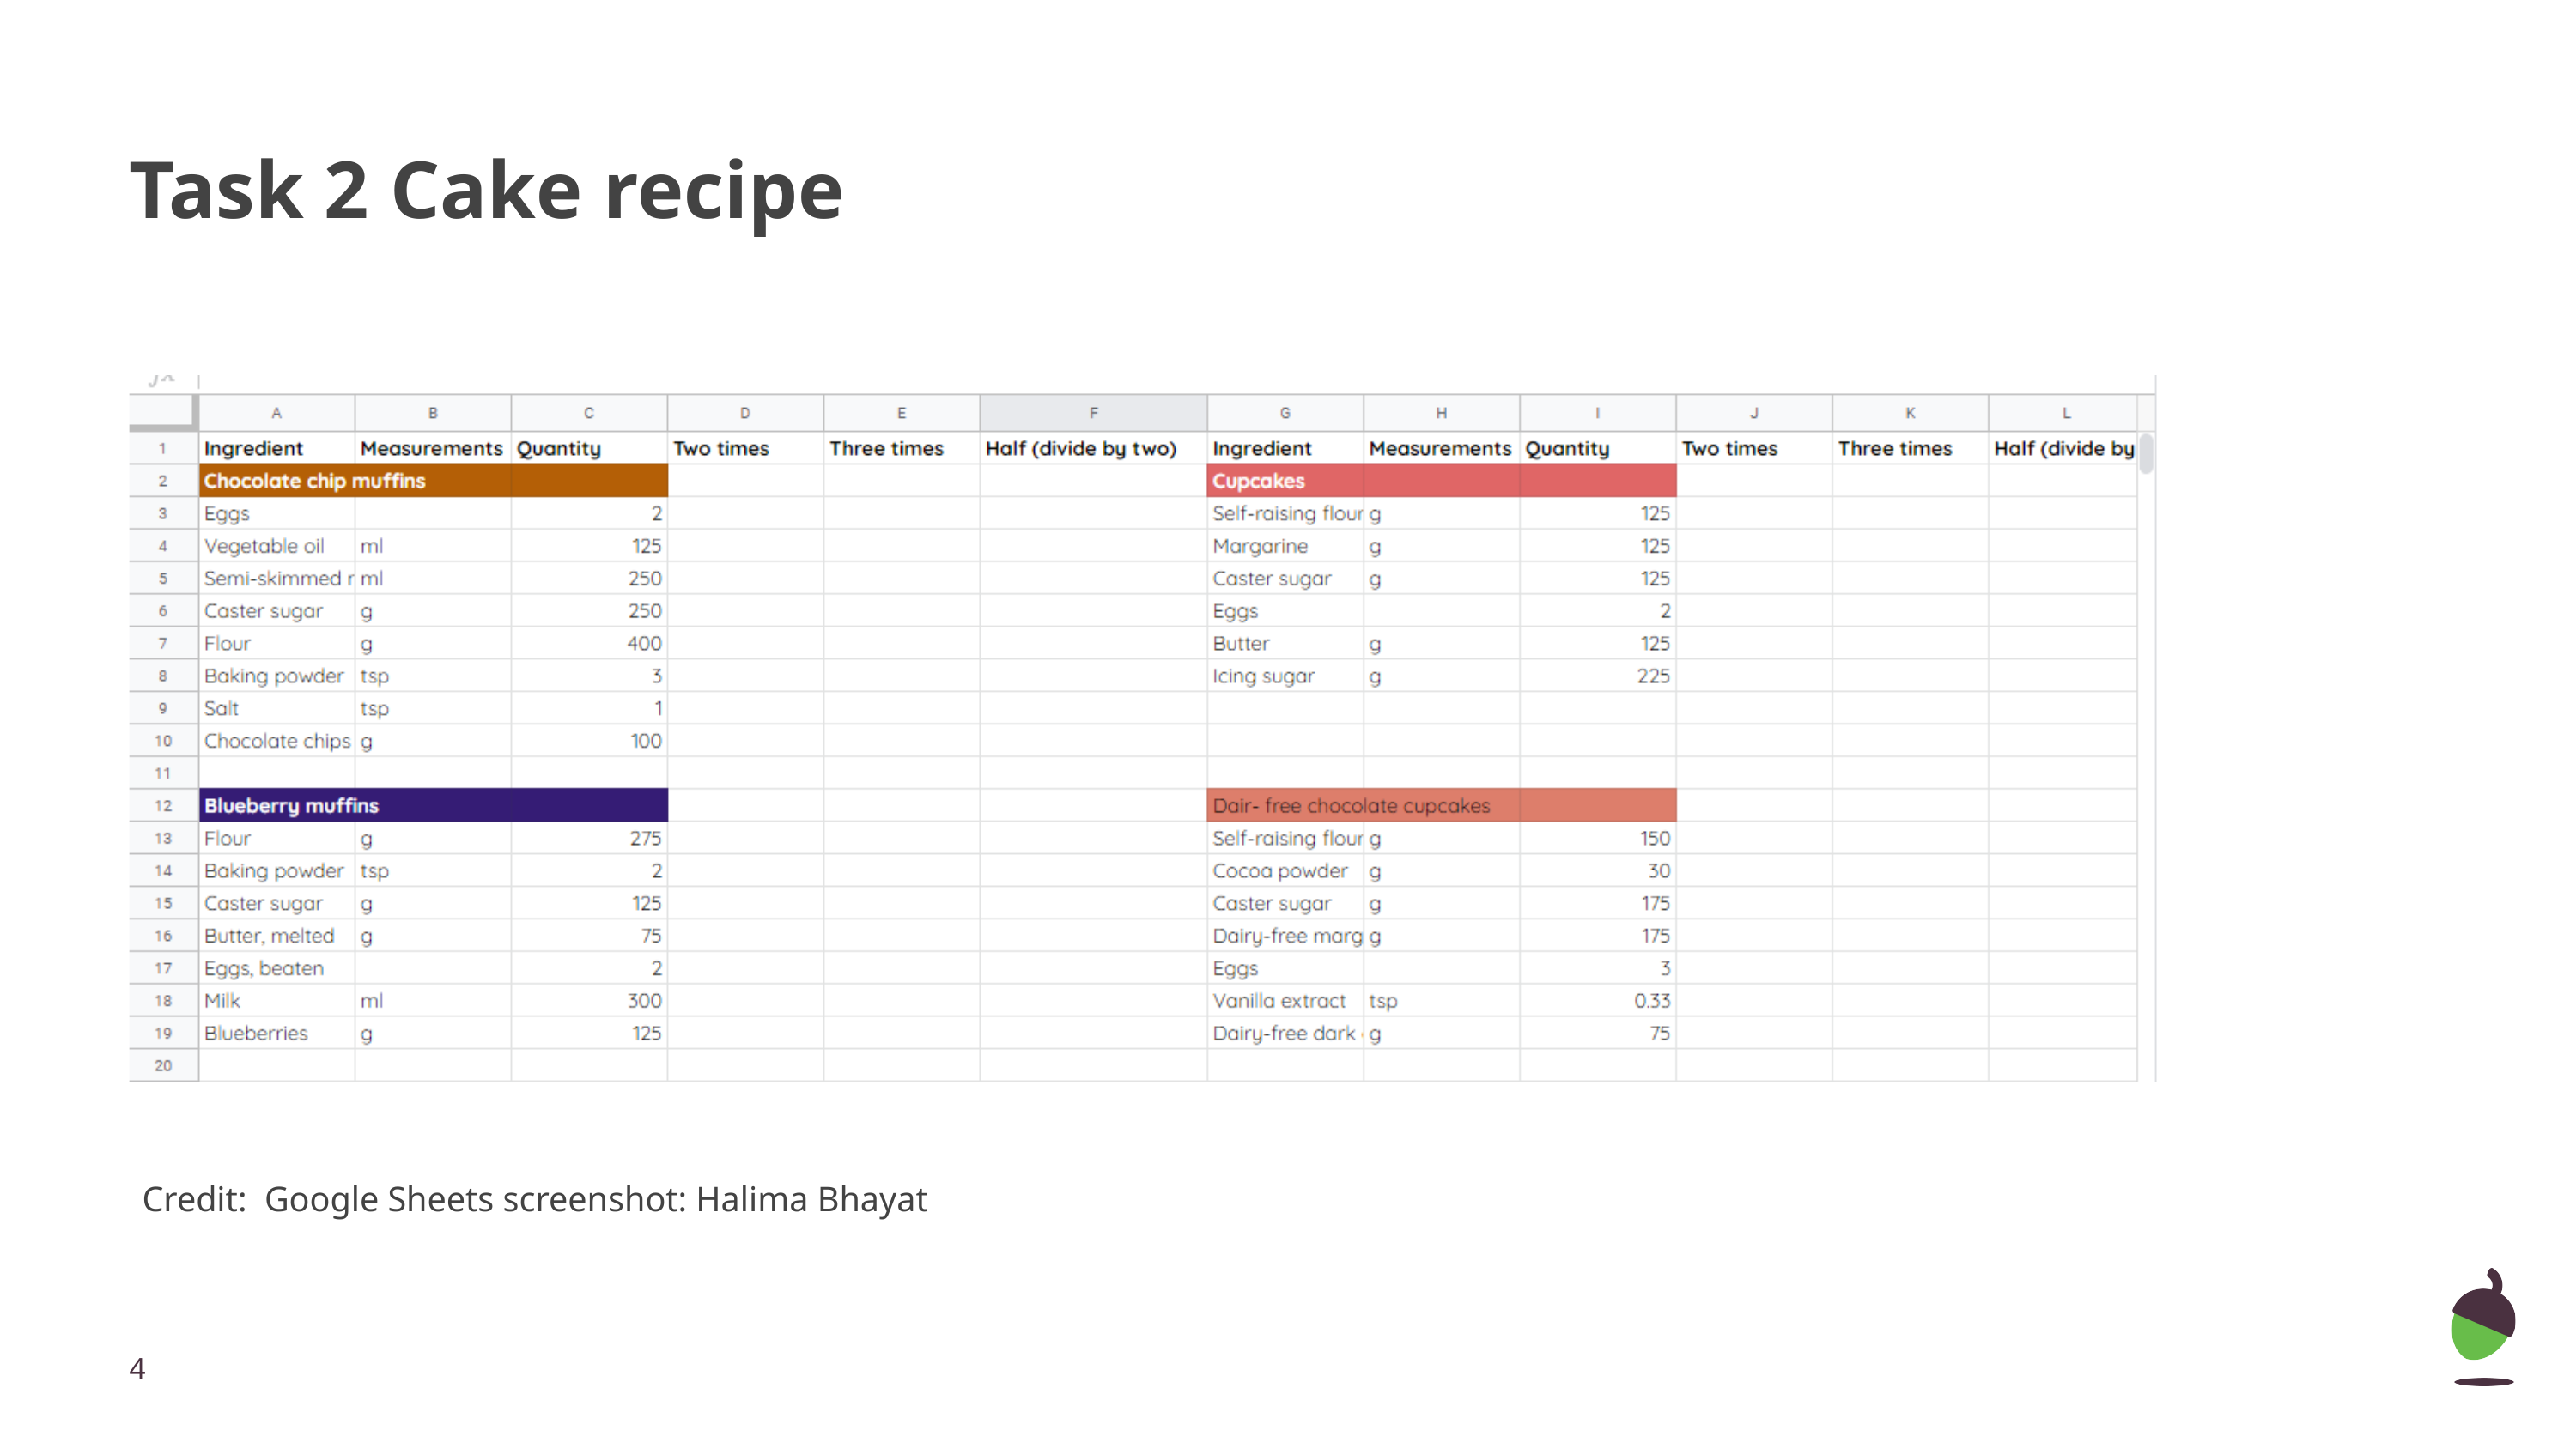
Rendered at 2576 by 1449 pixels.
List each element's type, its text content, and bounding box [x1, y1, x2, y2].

slide_number ‹#› [129, 1349, 332, 1401]
title Task 2 Cake recipe [129, 124, 1990, 355]
picture [129, 374, 2178, 1082]
picture [2451, 1268, 2516, 1386]
text_box Credit: Google Sheets screenshot: Halima Bhayat [129, 1153, 1147, 1227]
